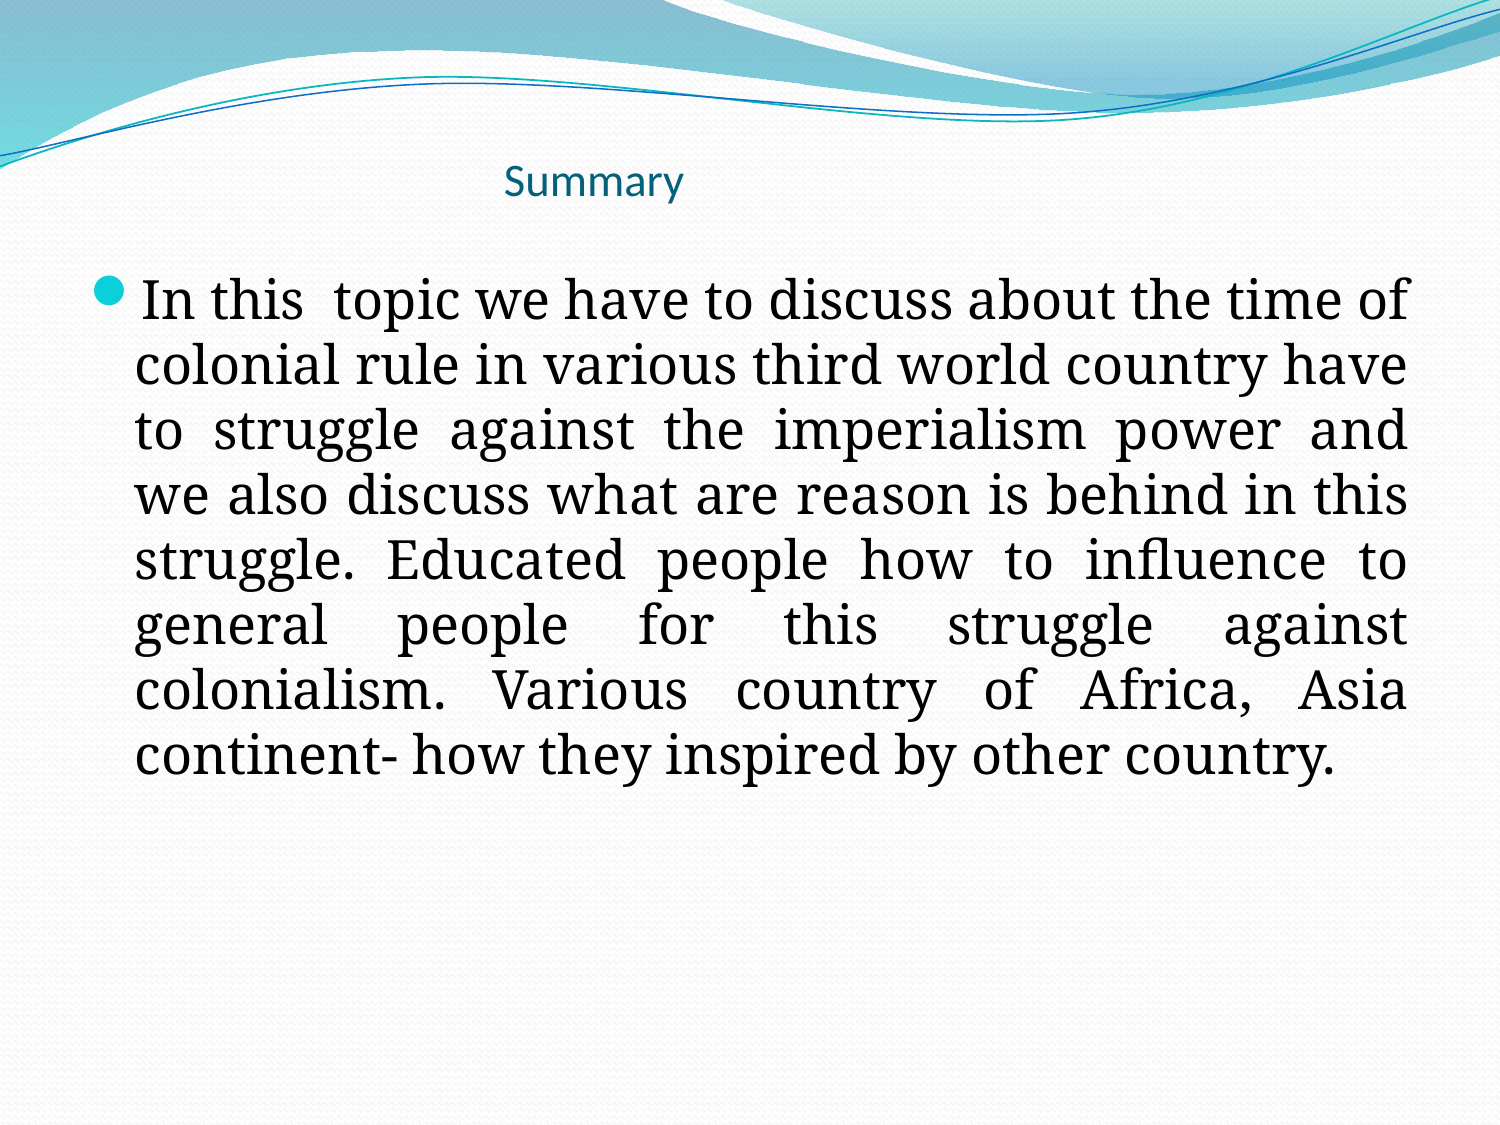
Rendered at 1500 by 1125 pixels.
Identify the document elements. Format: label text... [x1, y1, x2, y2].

list In this topic we have to discuss about the time of colonial rule in various third world country have to struggle against the imperialism power and we also discuss what are reason is behind in this struggle. Educated people how to influence to general people for this struggle against colonialism. Various country of Africa, Asia continent- how they inspired by other country. [75, 257, 1425, 1038]
title Summary [75, 115, 1425, 211]
